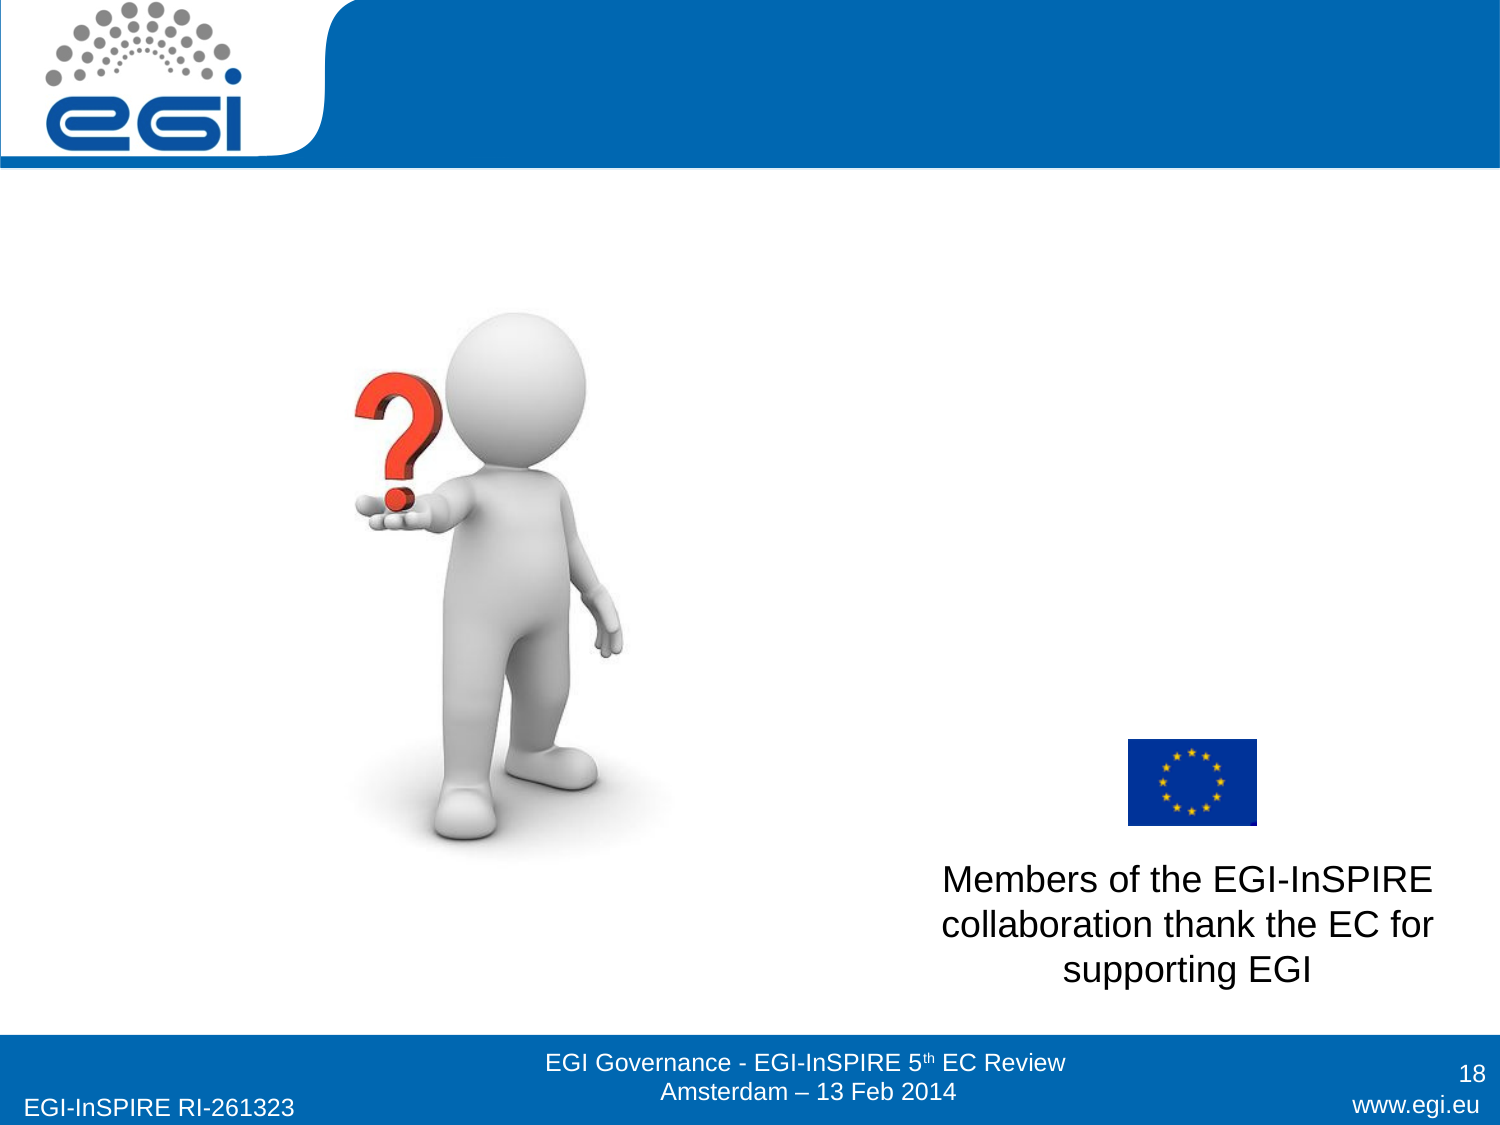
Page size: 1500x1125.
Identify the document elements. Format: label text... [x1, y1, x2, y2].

picture [0, 0, 1500, 170]
list Members of the EGI-InSPIRE collaboration thank the EC for supporting EGI [915, 847, 1461, 988]
footer EGI Governance - EGI-InSPIRE 5th EC Review Amsterdam – 13 Feb 2014 [442, 1045, 1176, 1106]
picture [1127, 739, 1257, 826]
picture [253, 266, 732, 904]
slide_number 18 [1151, 1042, 1500, 1103]
